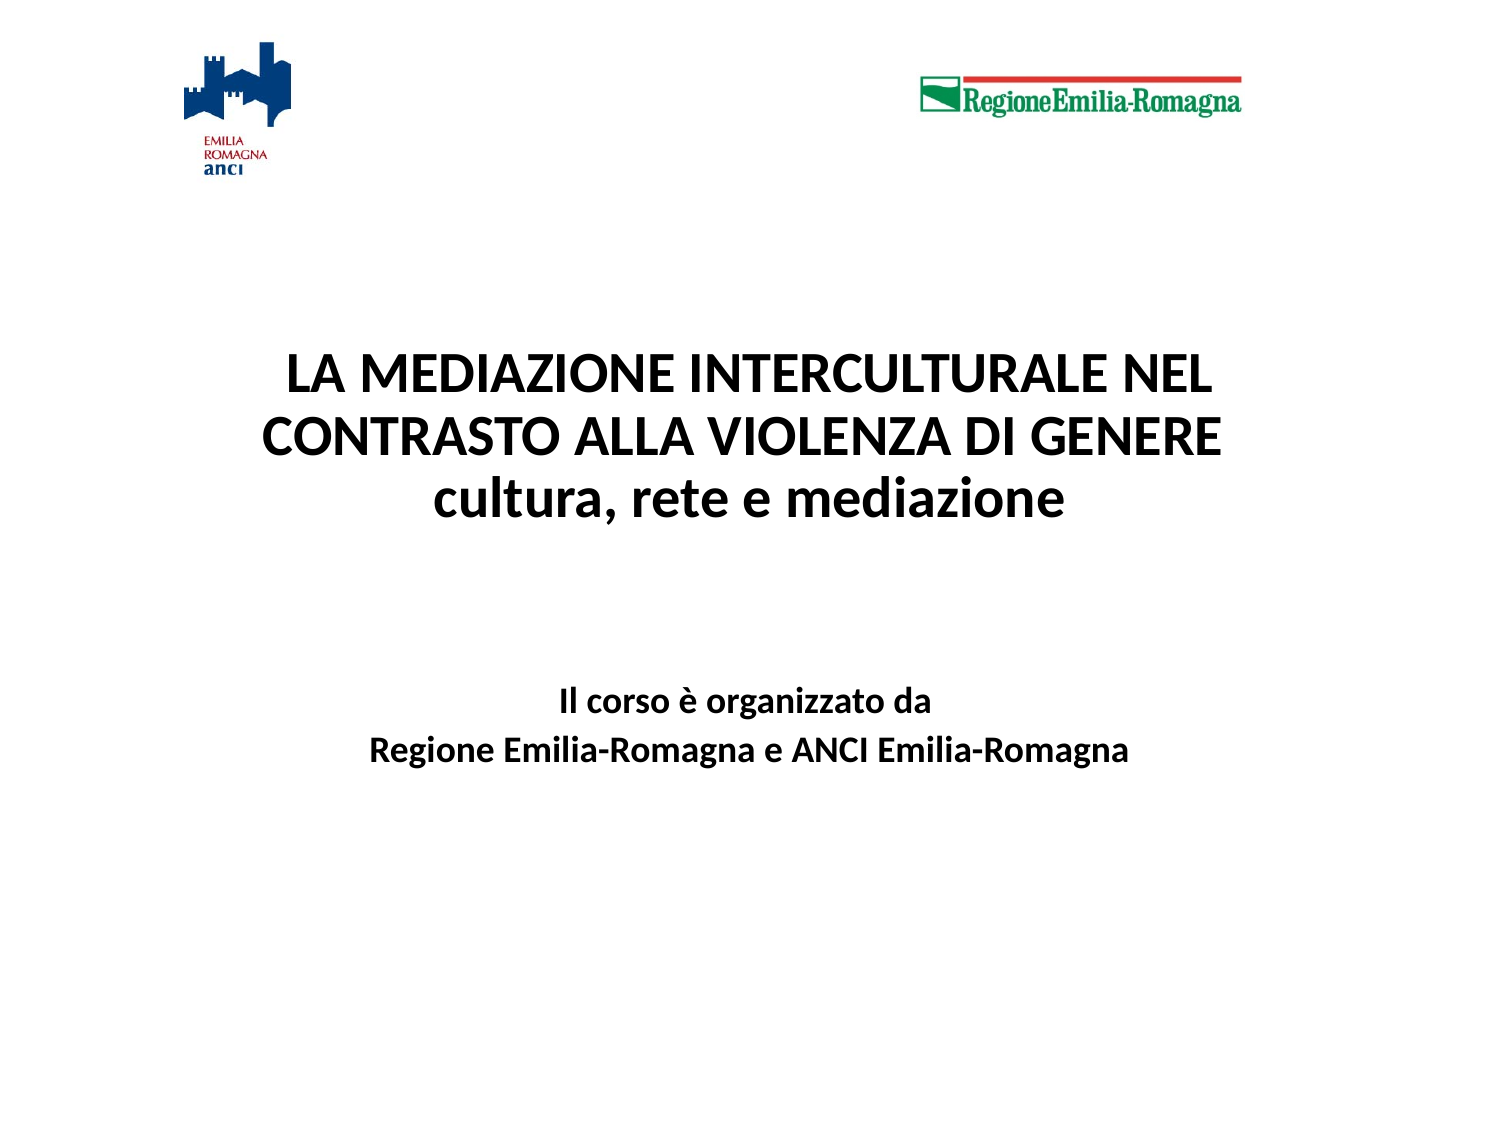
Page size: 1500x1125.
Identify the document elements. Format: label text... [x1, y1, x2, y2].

picture [184, 9, 1348, 876]
text_box LA MEDIAZIONE INTERCULTURALE NEL CONTRASTO ALLA VIOLENZA DI GENERE cultura, rete e mediazione Il corso è organizzato da Regione Emilia-Romagna e ANCI Emilia-Romagna [214, 334, 1286, 827]
